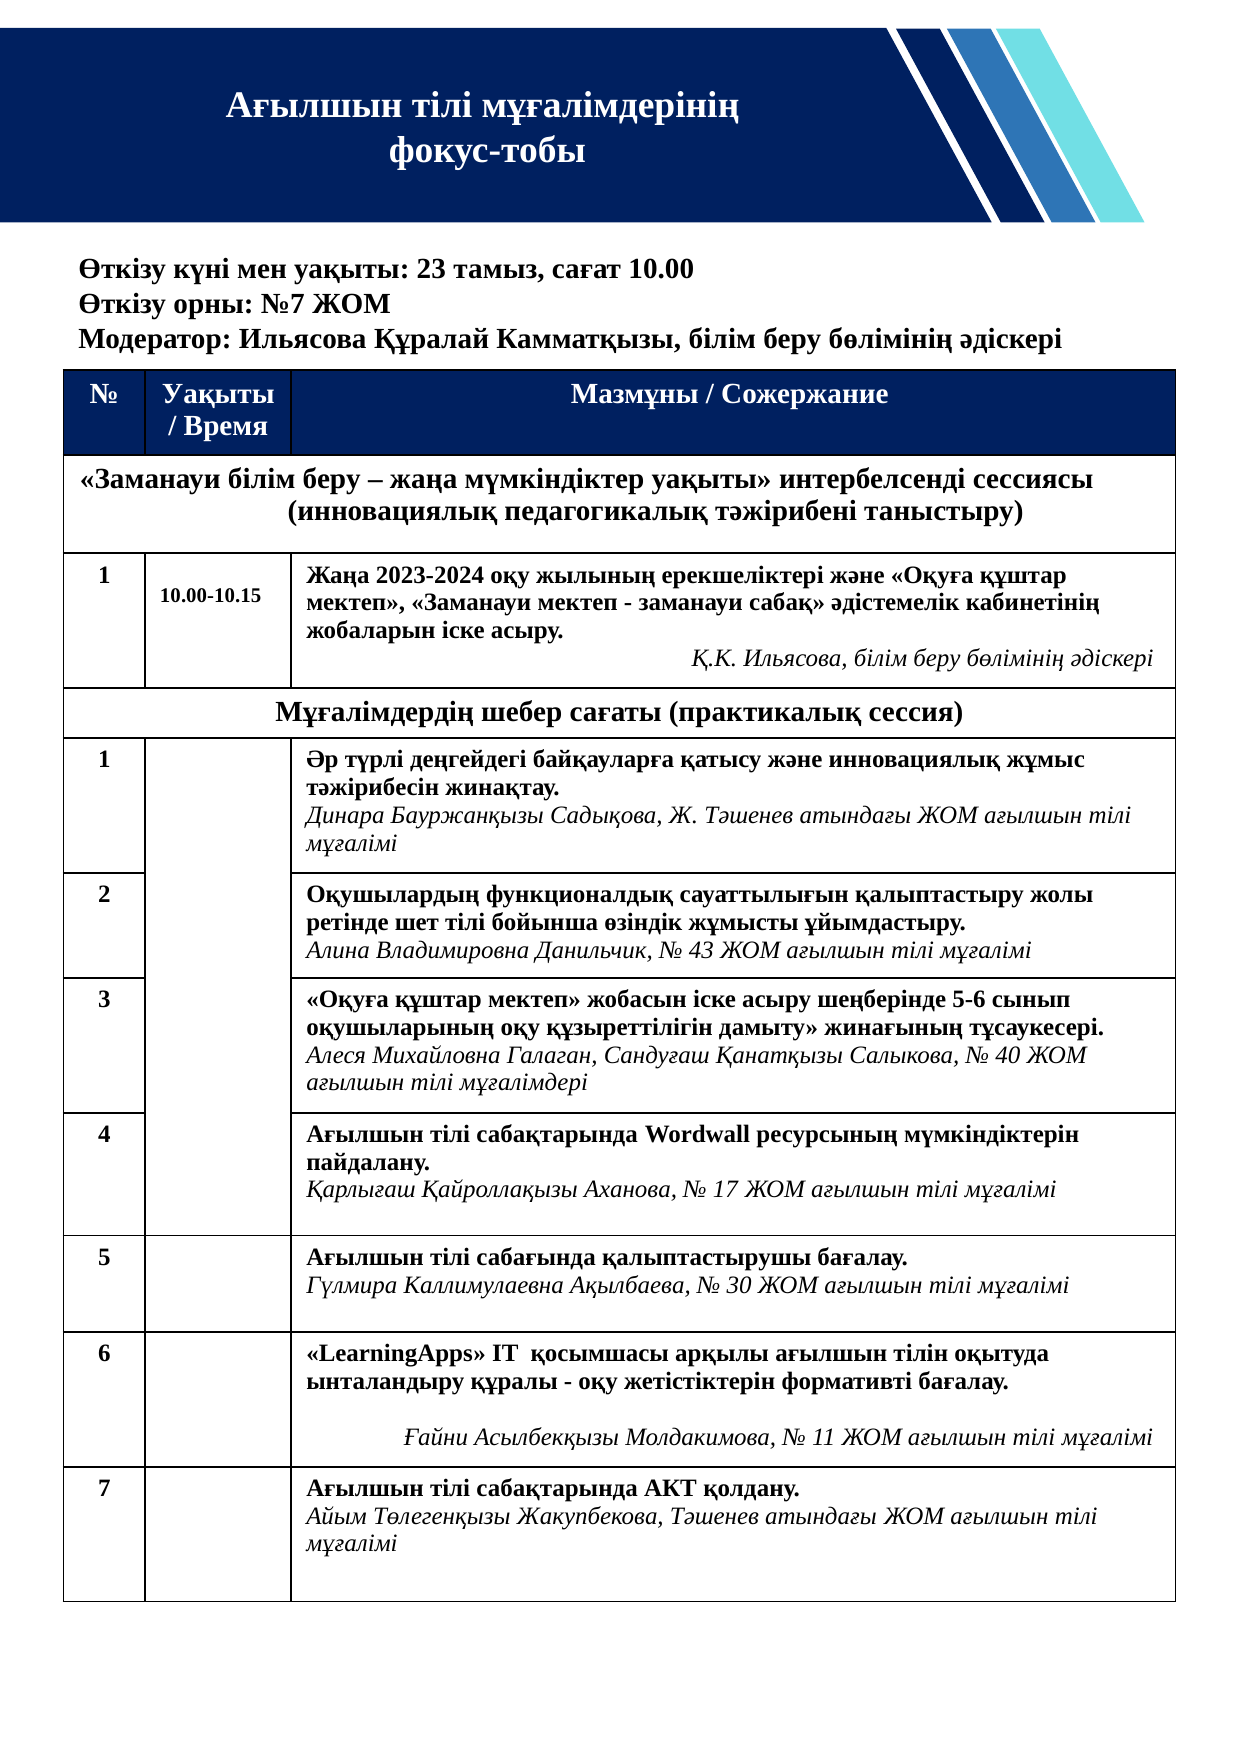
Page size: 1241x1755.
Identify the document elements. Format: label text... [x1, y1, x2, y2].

table_cell Әр түрлі деңгейдегі байқауларға қатысу және инновациялық жұмыс тәжірибесін жинақтау. Динара Бауржанқызы Садықова, Ж. Тәшенев атындағы ЖОМ ағылшын тілі мұғалімі [292, 739, 1175, 872]
text_box [994, 27, 1147, 224]
table_cell Мұғалімдердің шебер сағаты (практикалық сессия) [64, 689, 1175, 737]
table_cell 1 [64, 554, 144, 687]
table_cell [146, 739, 290, 1235]
table_cell Ағылшын тілі сабақтарында Wordwall ресурсының мүмкіндіктерін пайдалану. Қарлығаш Қайроллақызы Аханова, № 17 ЖОМ ағылшын тілі мұғалімі [292, 1114, 1175, 1235]
table_cell Жаңа 2023-2024 оқу жылының ерекшеліктері және «Оқуға құштар мектеп», «Заманауи мектеп - заманауи сабақ» әдістемелік кабинетінің жобаларын іске асыру. Қ.К. Ильясова, білім беру бөлімінің әдіскері [292, 554, 1175, 687]
table_header № [64, 397, 144, 454]
table_cell [146, 1468, 290, 1601]
text_box [945, 27, 1098, 224]
table_cell [146, 1333, 290, 1466]
table_cell Ағылшын тілі сабақтарында АКТ қолдану. Айым Төлегенқызы Жакупбекова, Тәшенев атындағы ЖОМ ағылшын тілі мұғалімі [292, 1468, 1175, 1601]
table_cell Ағылшын тілі сабағында қалыптастырушы бағалау. Гүлмира Каллимулаевна Ақылбаева, № 30 ЖОМ ағылшын тілі мұғалімі [292, 1236, 1175, 1331]
table_cell 7 [64, 1468, 144, 1601]
table_cell 4 [64, 1114, 144, 1235]
table_cell 5 [64, 1236, 144, 1331]
text_box [0, 26, 994, 224]
text_box [894, 27, 1047, 224]
table_cell «Оқуға құштар мектеп» жобасын іске асыру шеңберінде 5-6 сынып оқушыларының оқу құзыреттілігін дамыту» жинағының тұсаукесері. Алеся Михайловна Галаган, Сандуғаш Қанатқызы Салыкова, № 40 ЖОМ ағылшын тілі мұғалімдері [292, 979, 1175, 1112]
table_cell Оқушылардың функционалдық сауаттылығын қалыптастыру жолы ретінде шет тілі бойынша өзіндік жұмысты ұйымдастыру. Алина Владимировна Данильчик, № 43 ЖОМ ағылшын тілі мұғалімі [292, 874, 1175, 977]
text_box Ағылшын тілі мұғалімдерінің фокус-тобы [28, 72, 947, 178]
table_header Мазмұны / Сожержание [292, 371, 1175, 454]
table_cell 10.00-10.15 [146, 554, 290, 687]
table_cell 3 [64, 979, 144, 1112]
table_cell «Заманауи білім беру – жаңа мүмкіндіктер уақыты» интербелсенді сессиясы (инновациялық педагогикалық тәжірибені таныстыру) [64, 456, 1175, 552]
table_cell 6 [64, 1333, 144, 1466]
table_cell «LearningApps» IT қосымшасы арқылы ағылшын тілін оқытуда ынталандыру құралы - оқу жетістіктерін формативті бағалау. Ғайни Асылбекқызы Молдакимова, № 11 ЖОМ ағылшын тілі мұғалімі [292, 1333, 1175, 1466]
table_header Уақыты / Время [146, 397, 290, 454]
table_cell 1 [64, 739, 144, 872]
text_box Өткізу күні мен уақыты: 23 тамыз, сағат 10.00 Өткізу орны: №7 ЖОМ Модератор: Ильясова Құралай Камматқызы, білім беру бөлімінің әдіскері [63, 242, 1173, 397]
table_cell 2 [64, 874, 144, 977]
table_cell [146, 1236, 290, 1331]
